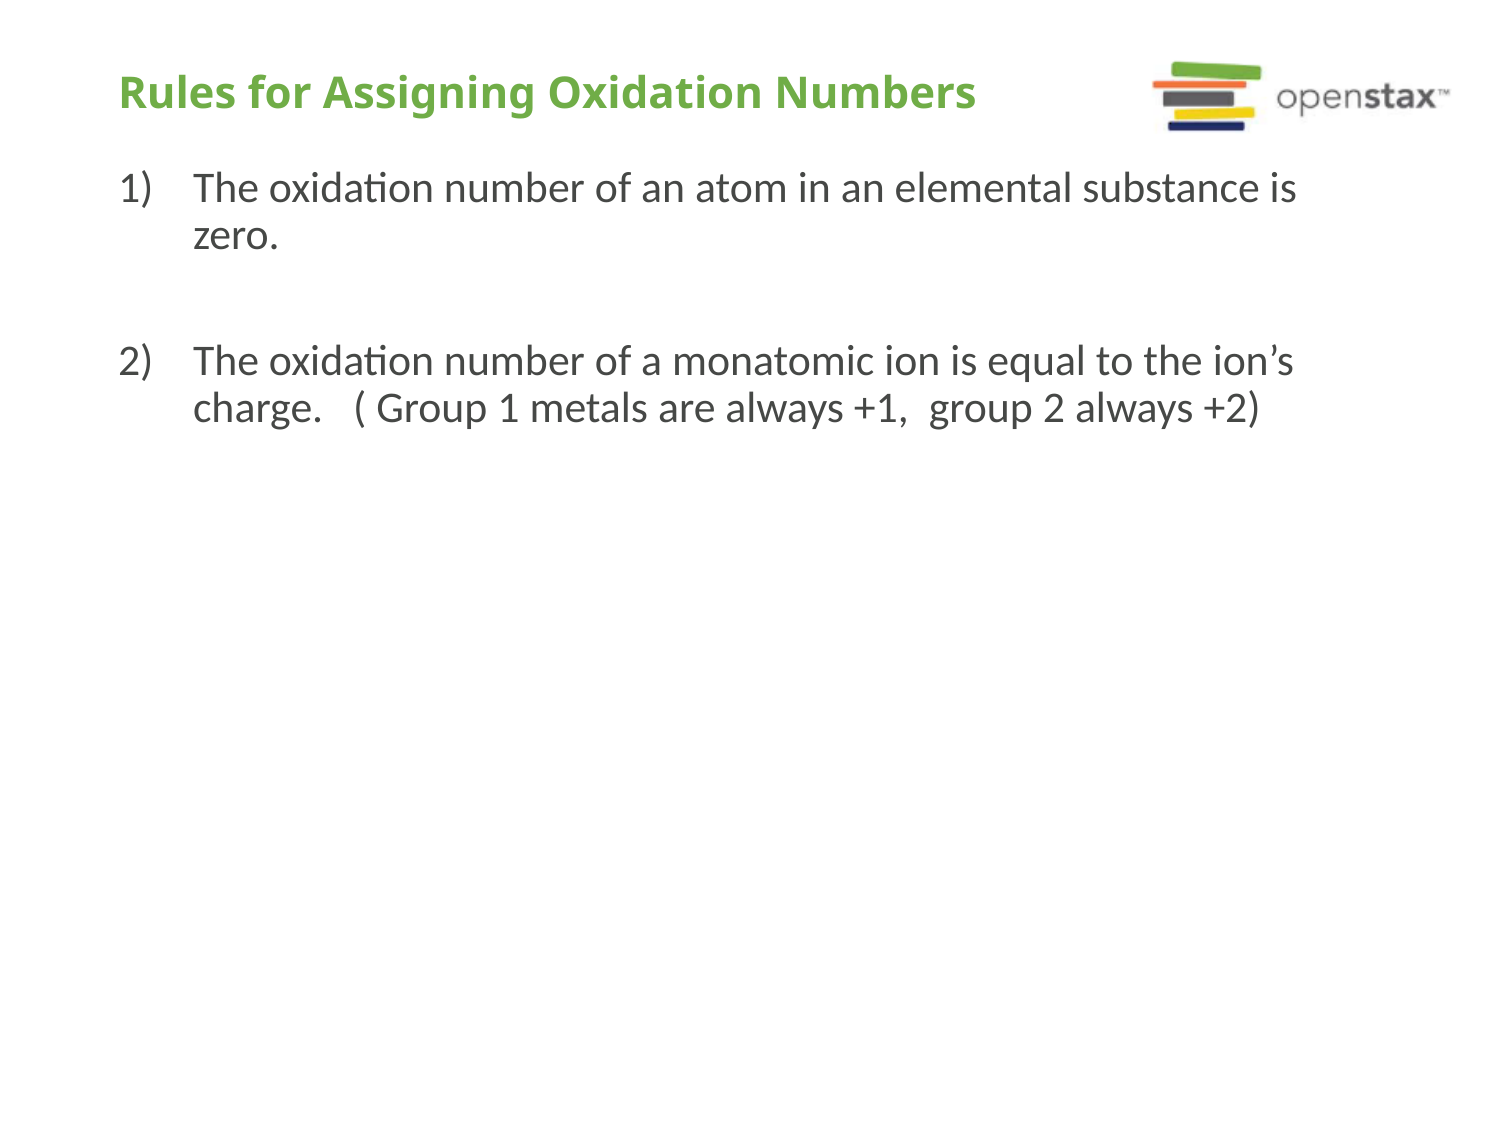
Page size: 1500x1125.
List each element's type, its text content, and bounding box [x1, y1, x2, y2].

list The oxidation number of an atom in an elemental substance is zero. The oxidation number of a monatomic ion is equal to the ion’s charge. ( Group 1 metals are always +1, group 2 always +2) [103, 156, 1397, 780]
title Rules for Assigning Oxidation Numbers [103, 59, 1397, 130]
picture [1151, 59, 1452, 134]
